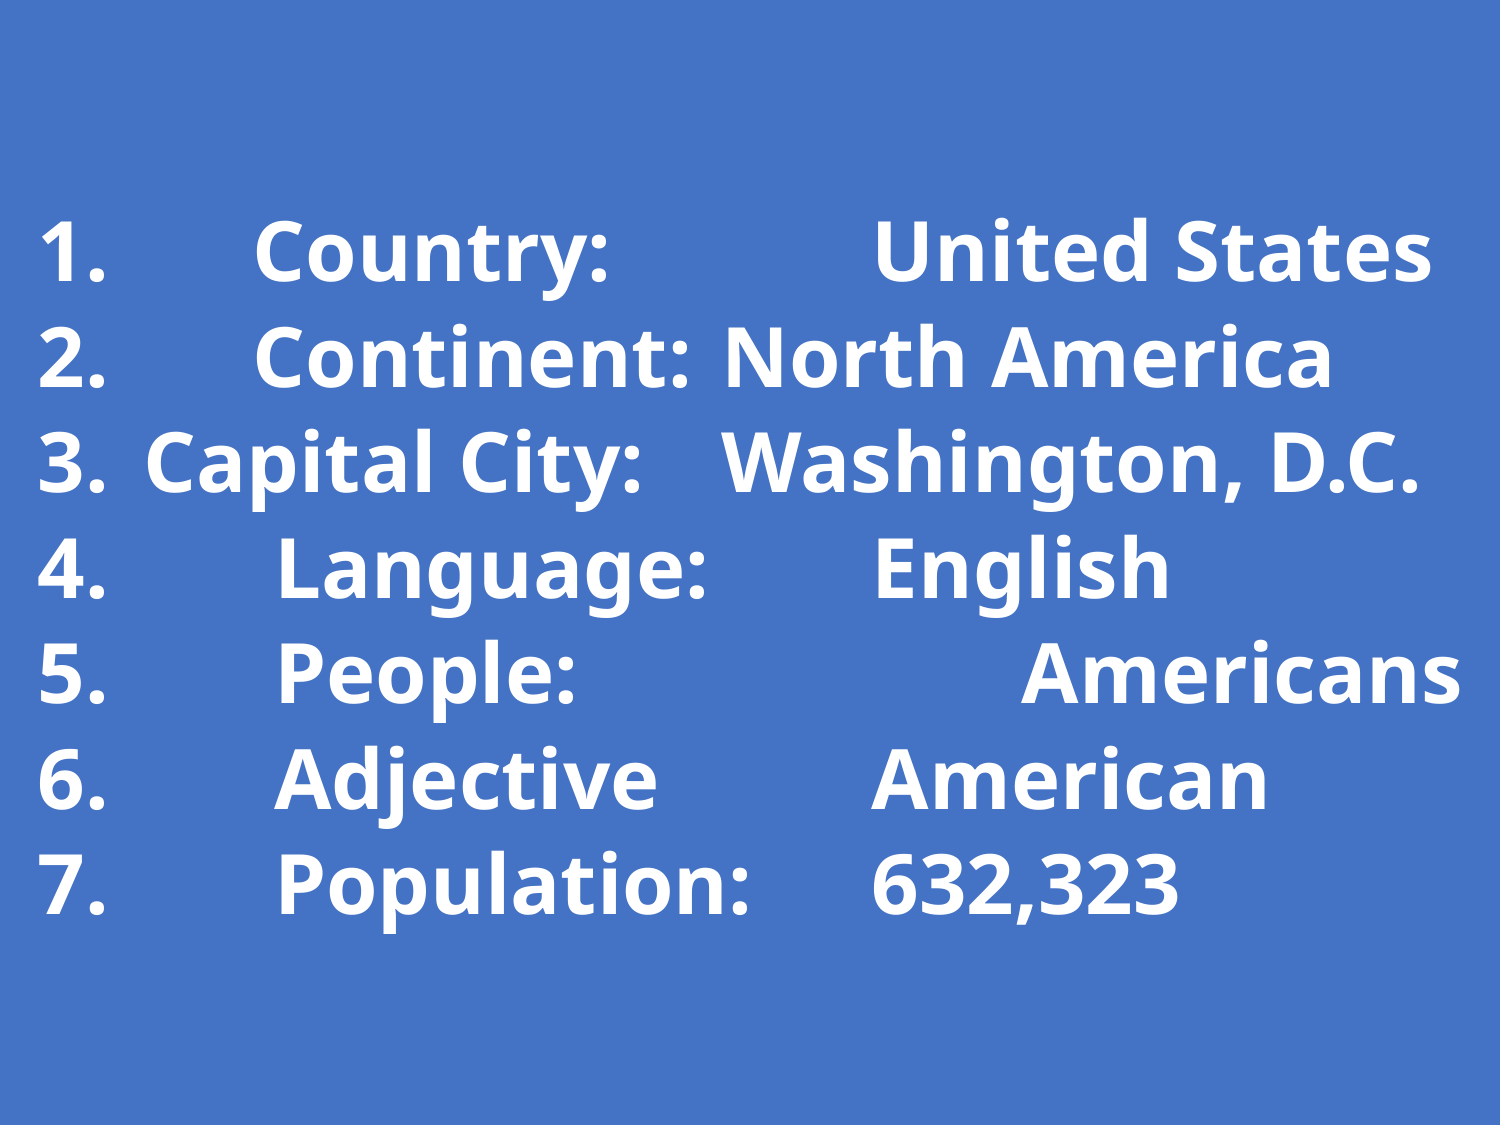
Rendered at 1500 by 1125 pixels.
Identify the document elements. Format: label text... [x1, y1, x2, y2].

list Country: United States Continent: North America Capital City: Washington, D.C. Language: English People: Americans Adjective American Population: 632,323 [0, 0, 1500, 1035]
